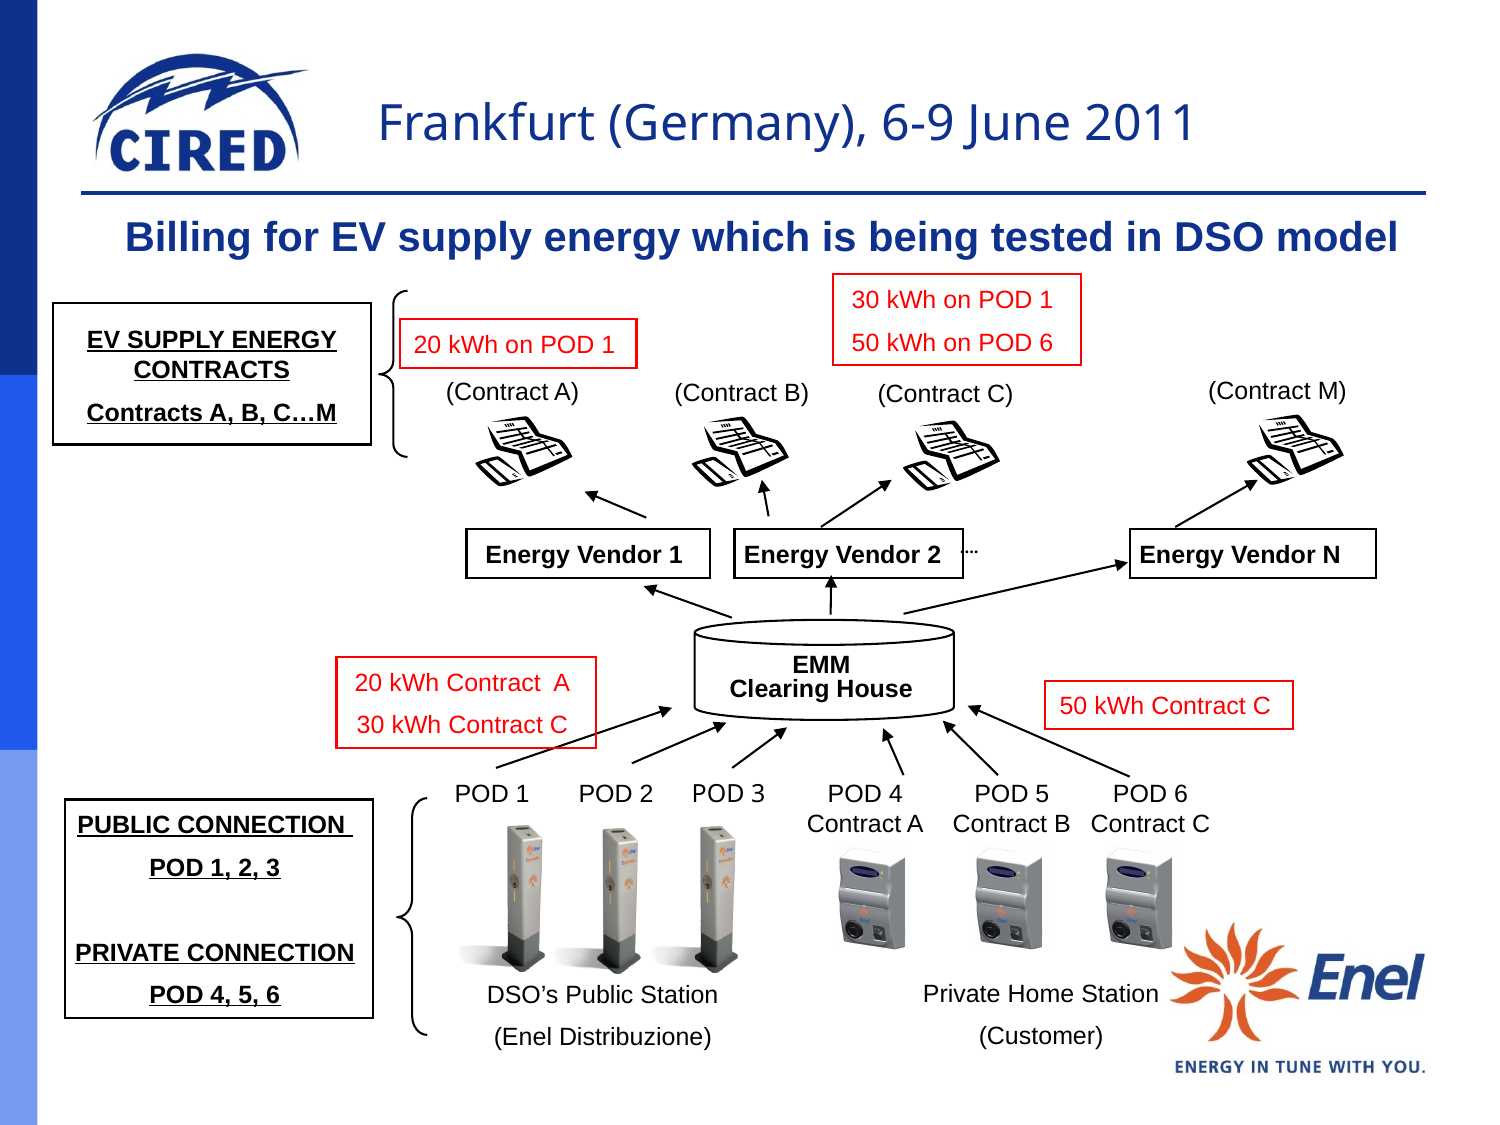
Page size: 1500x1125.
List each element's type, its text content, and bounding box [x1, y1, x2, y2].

text_box Billing for EV supply energy which is being tested in DSO model [88, 207, 1436, 268]
picture [92, 53, 309, 172]
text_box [52, 273, 1377, 1065]
picture [1134, 899, 1459, 1094]
